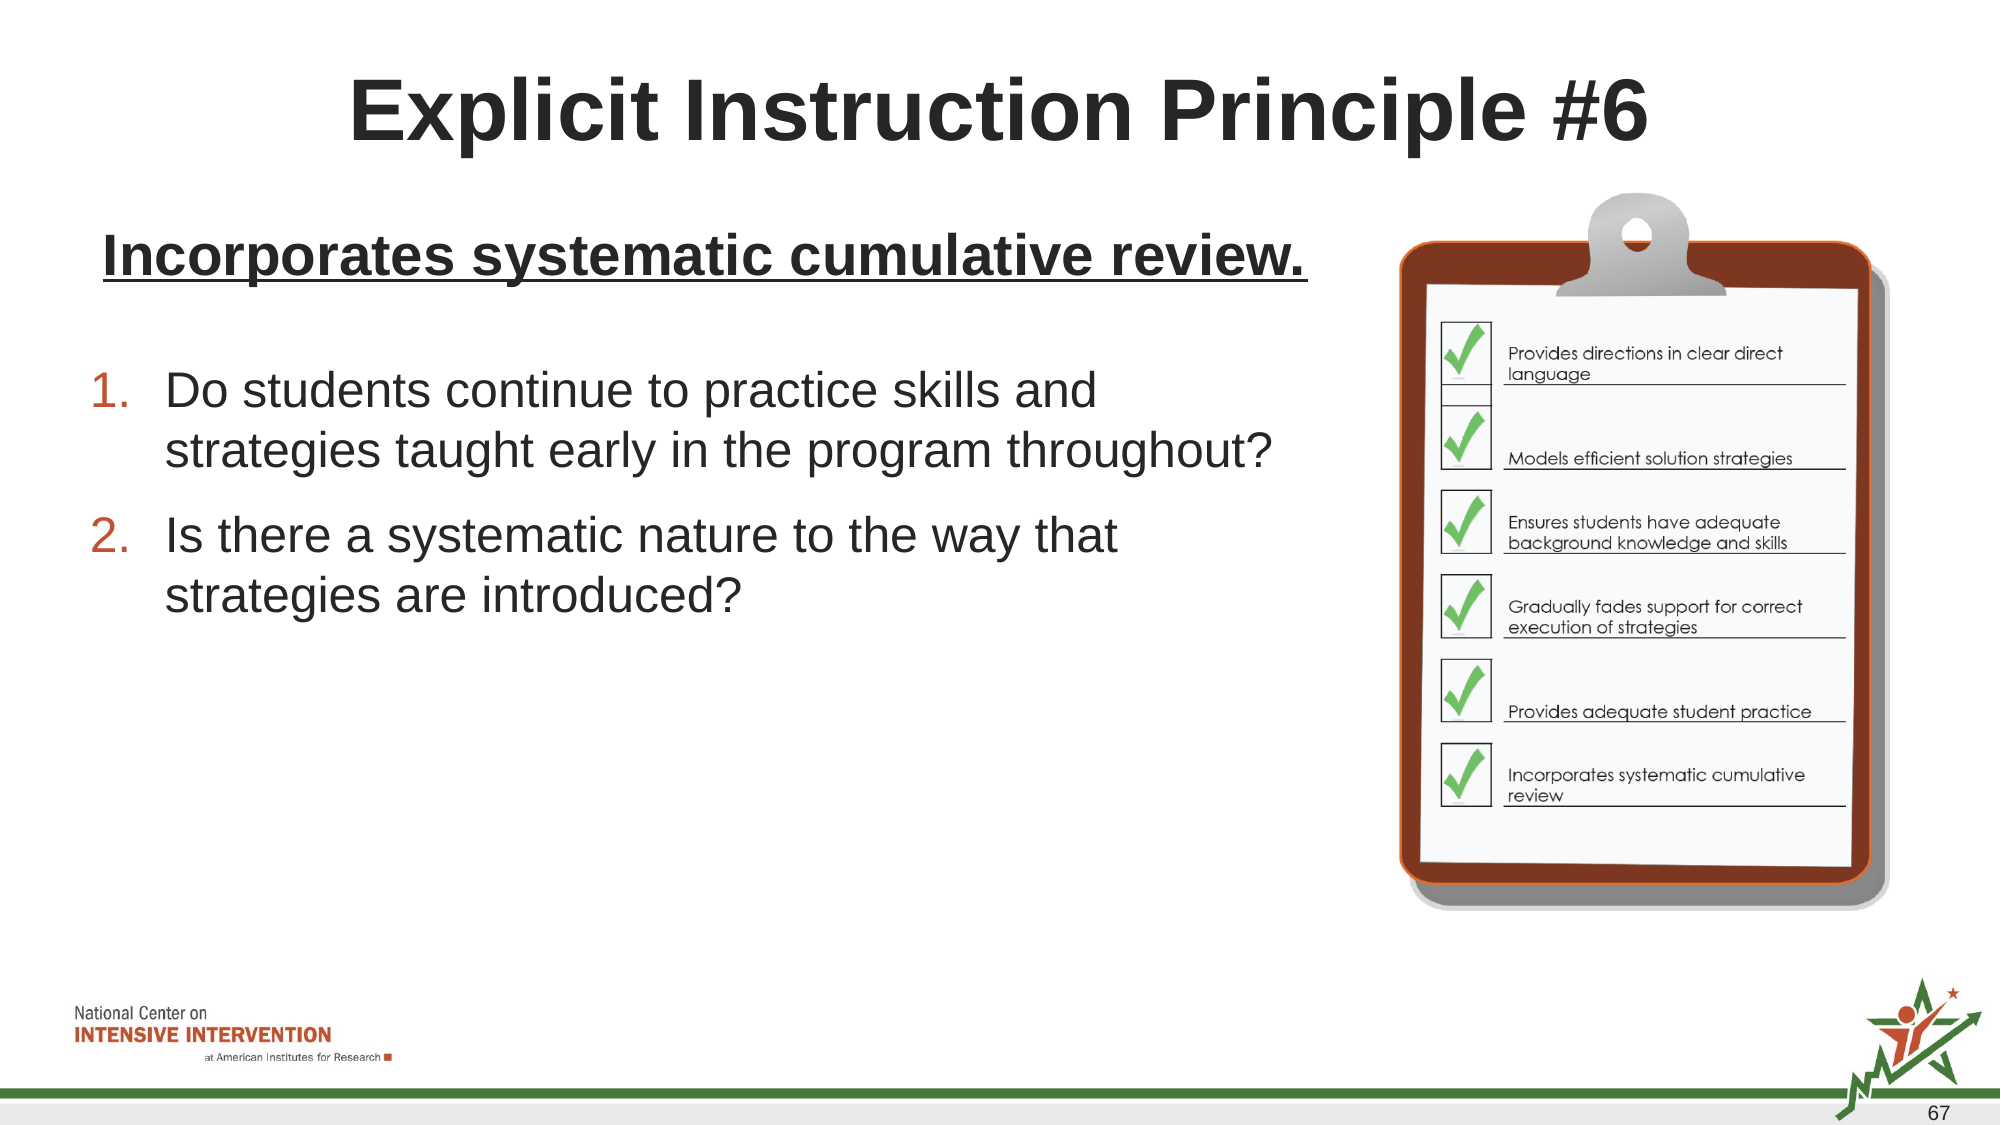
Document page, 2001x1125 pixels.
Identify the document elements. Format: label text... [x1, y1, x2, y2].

slide_number 67 [1925, 1099, 1951, 1125]
picture [0, 0, 2000, 1125]
title Explicit Instruction Principle #6 [75, 0, 1925, 210]
text_box Incorporates systematic cumulative review. Do students continue to practice skills and strategies taught early in the program throughout? Is there a systematic nature to the way that strategies are introduced? [74, 209, 1336, 630]
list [1361, 176, 1951, 949]
